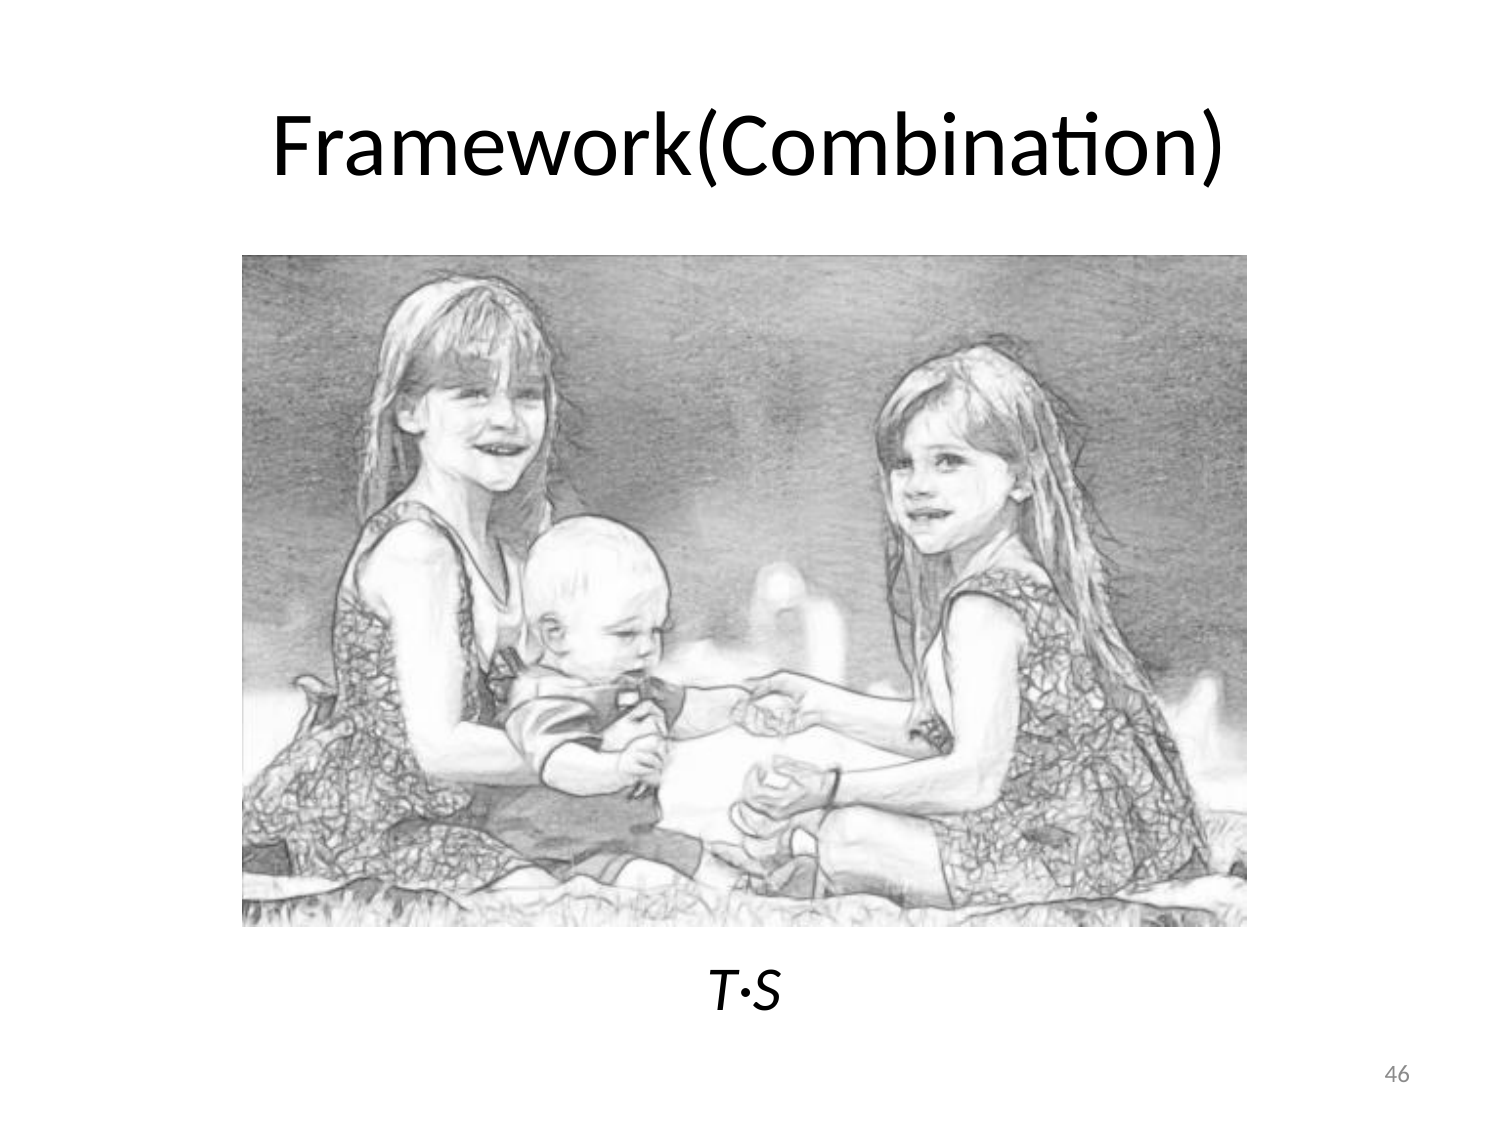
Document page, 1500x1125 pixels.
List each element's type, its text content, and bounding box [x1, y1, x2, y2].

title Framework(Combination) [75, 45, 1425, 233]
text_box T·S [691, 940, 797, 1031]
slide_number 46 [1074, 1042, 1425, 1103]
picture [242, 255, 1247, 928]
